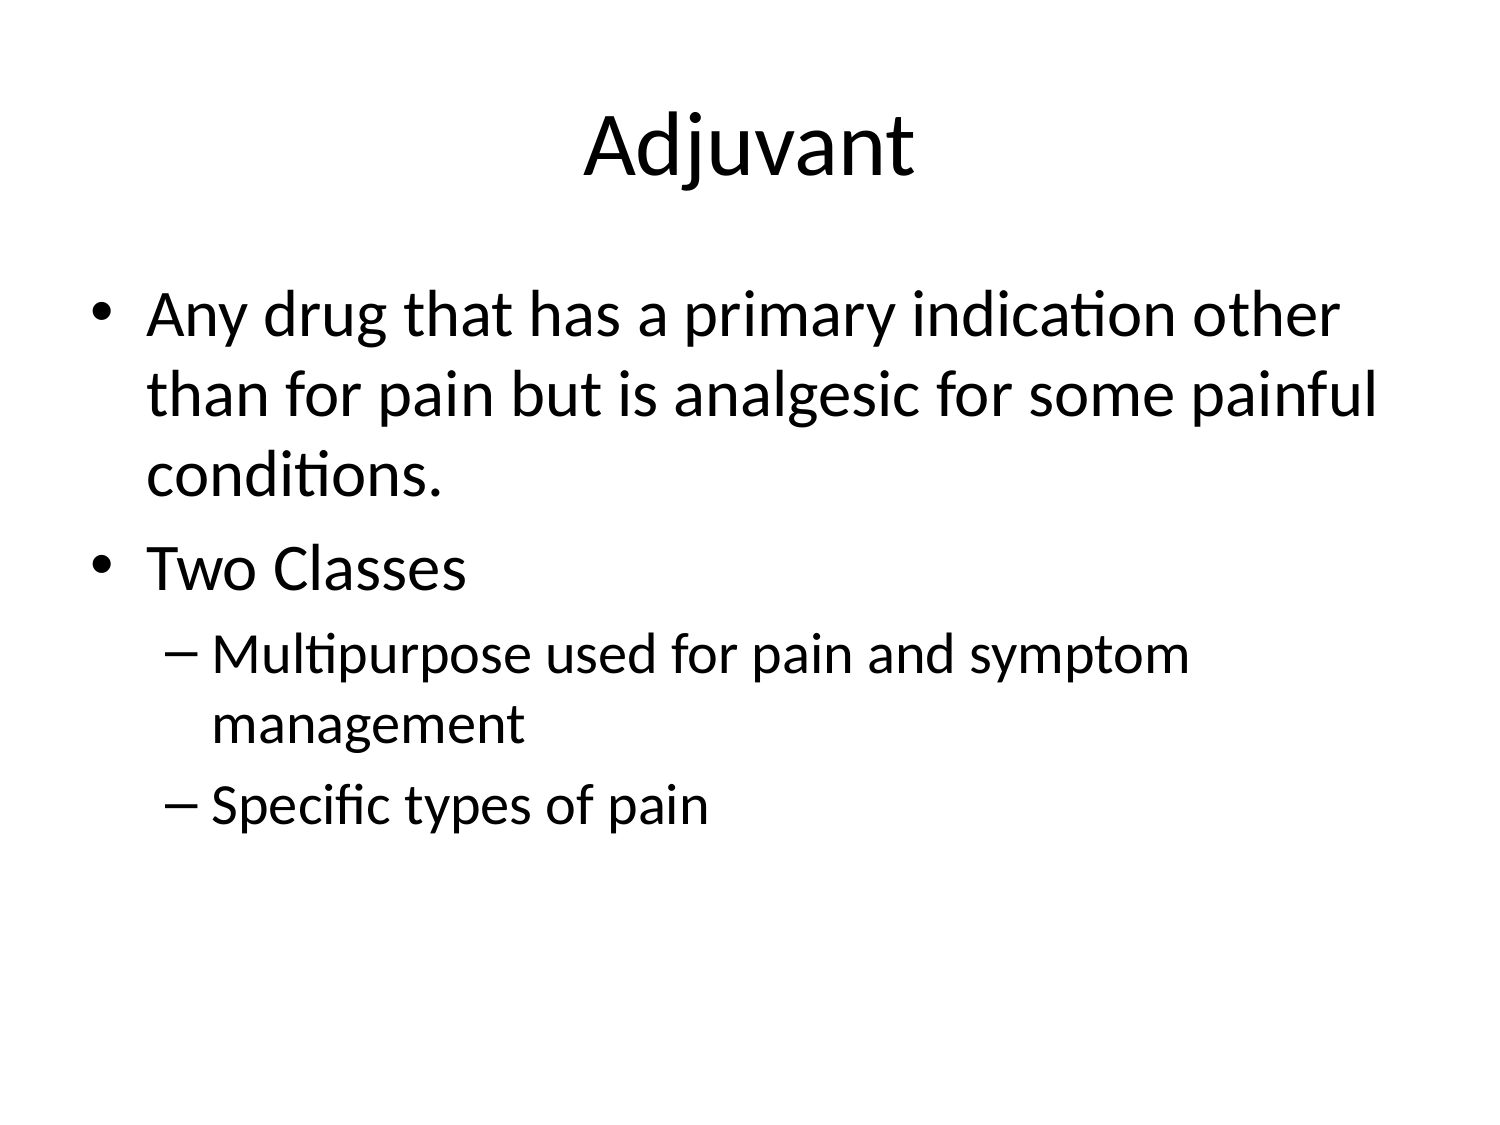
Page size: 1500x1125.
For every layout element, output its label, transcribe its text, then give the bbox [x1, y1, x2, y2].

list Any drug that has a primary indication other than for pain but is analgesic for some painful conditions. Two Classes Multipurpose used for pain and symptom management Specific types of pain [75, 262, 1425, 1005]
title Adjuvant [75, 45, 1425, 233]
